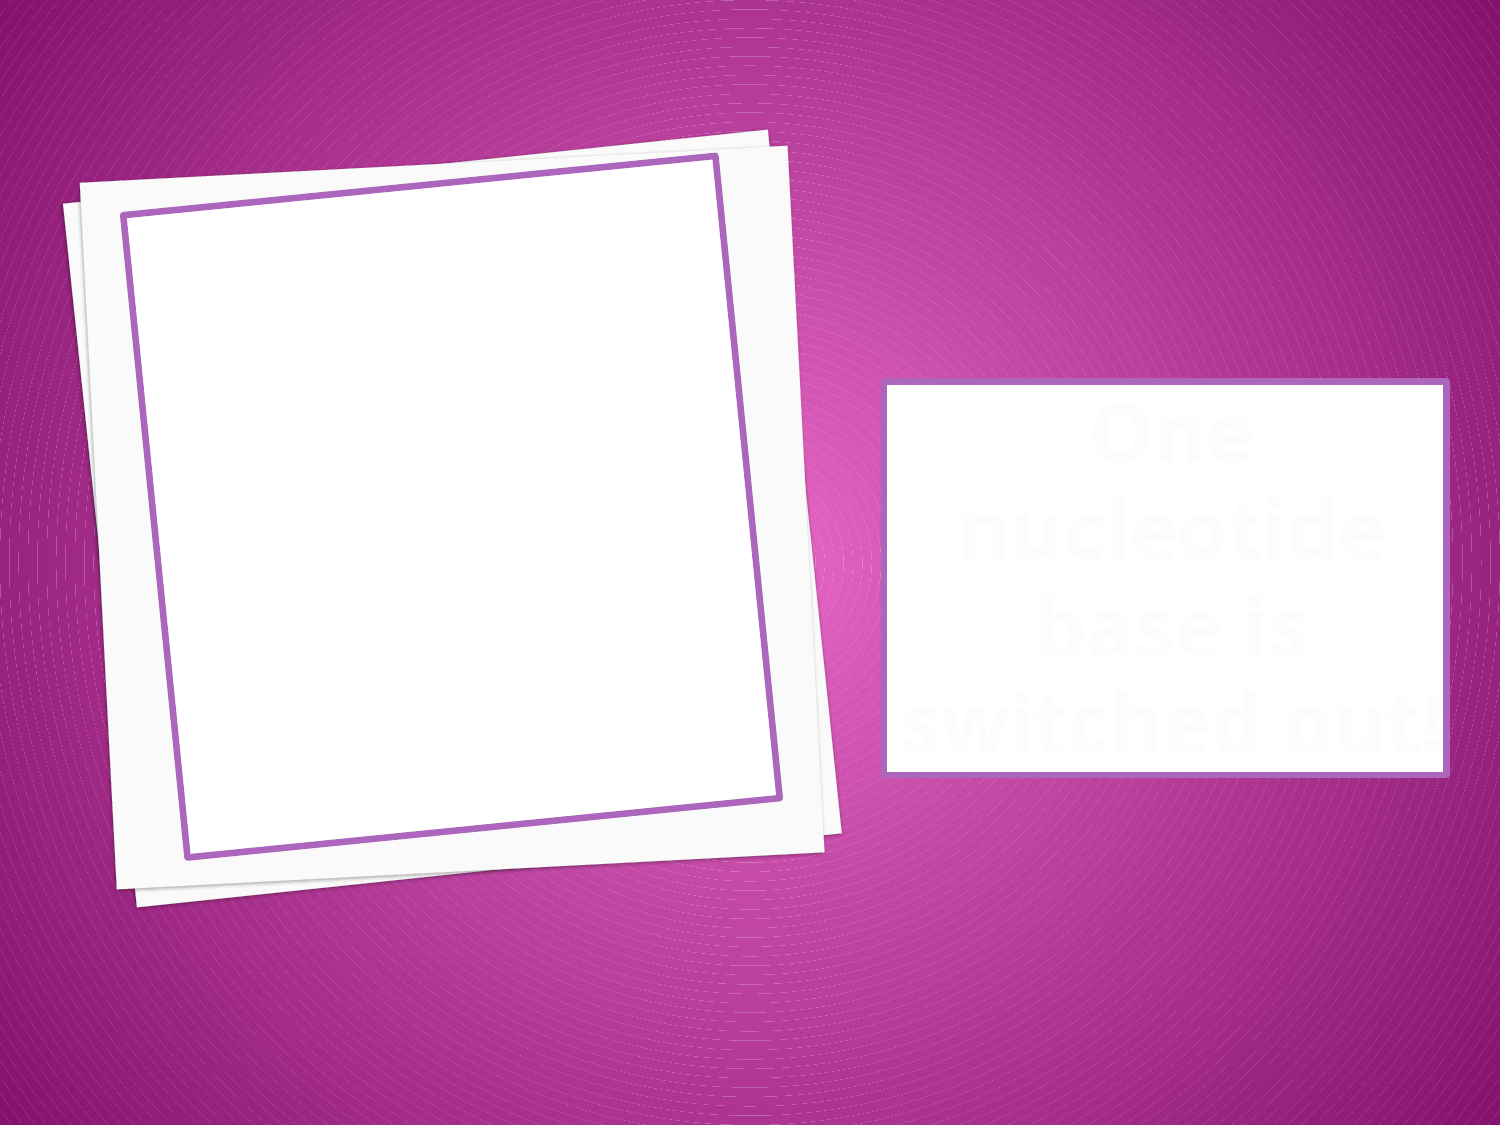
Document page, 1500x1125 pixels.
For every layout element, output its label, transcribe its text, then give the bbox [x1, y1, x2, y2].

title What is a substitution? [119, 152, 783, 861]
list One nucleotide base is switched out! [881, 378, 1450, 778]
